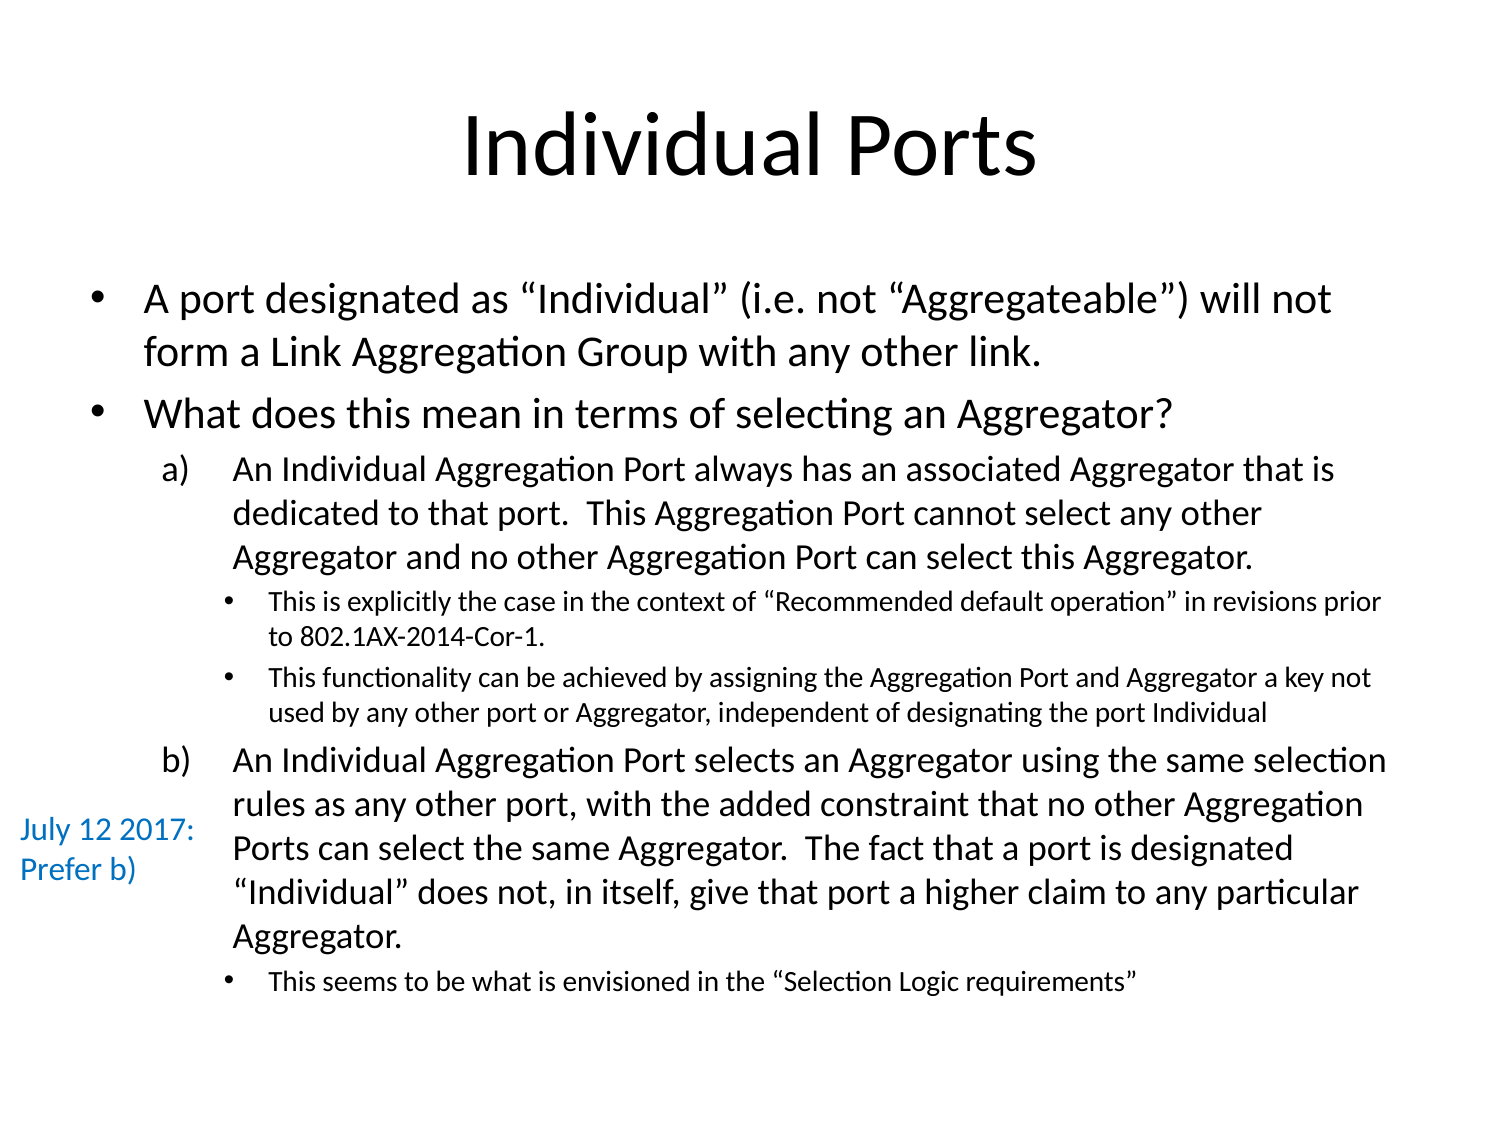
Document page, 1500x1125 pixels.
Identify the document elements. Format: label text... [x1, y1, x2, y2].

title Individual Ports [75, 45, 1425, 233]
list A port designated as “Individual” (i.e. not “Aggregateable”) will not form a Link Aggregation Group with any other link. What does this mean in terms of selecting an Aggregator? An Individual Aggregation Port always has an associated Aggregator that is dedicated to that port. This Aggregation Port cannot select any other Aggregator and no other Aggregation Port can select this Aggregator. This is explicitly the case in the context of “Recommended default operation” in revisions prior to 802.1AX-2014-Cor-1. This functionality can be achieved by assigning the Aggregation Port and Aggregator a key not used by any other port or Aggregator, independent of designating the port Individual An Individual Aggregation Port selects an Aggregator using the same selection rules as any other port, with the added constraint that no other Aggregation Ports can select the same Aggregator. The fact that a port is designated “Individual” does not, in itself, give that port a higher claim to any particular Aggregator. This seems to be what is envisioned in the “Selection Logic requirements” [75, 262, 1425, 1005]
text_box July 12 2017: Prefer b) [5, 799, 256, 895]
